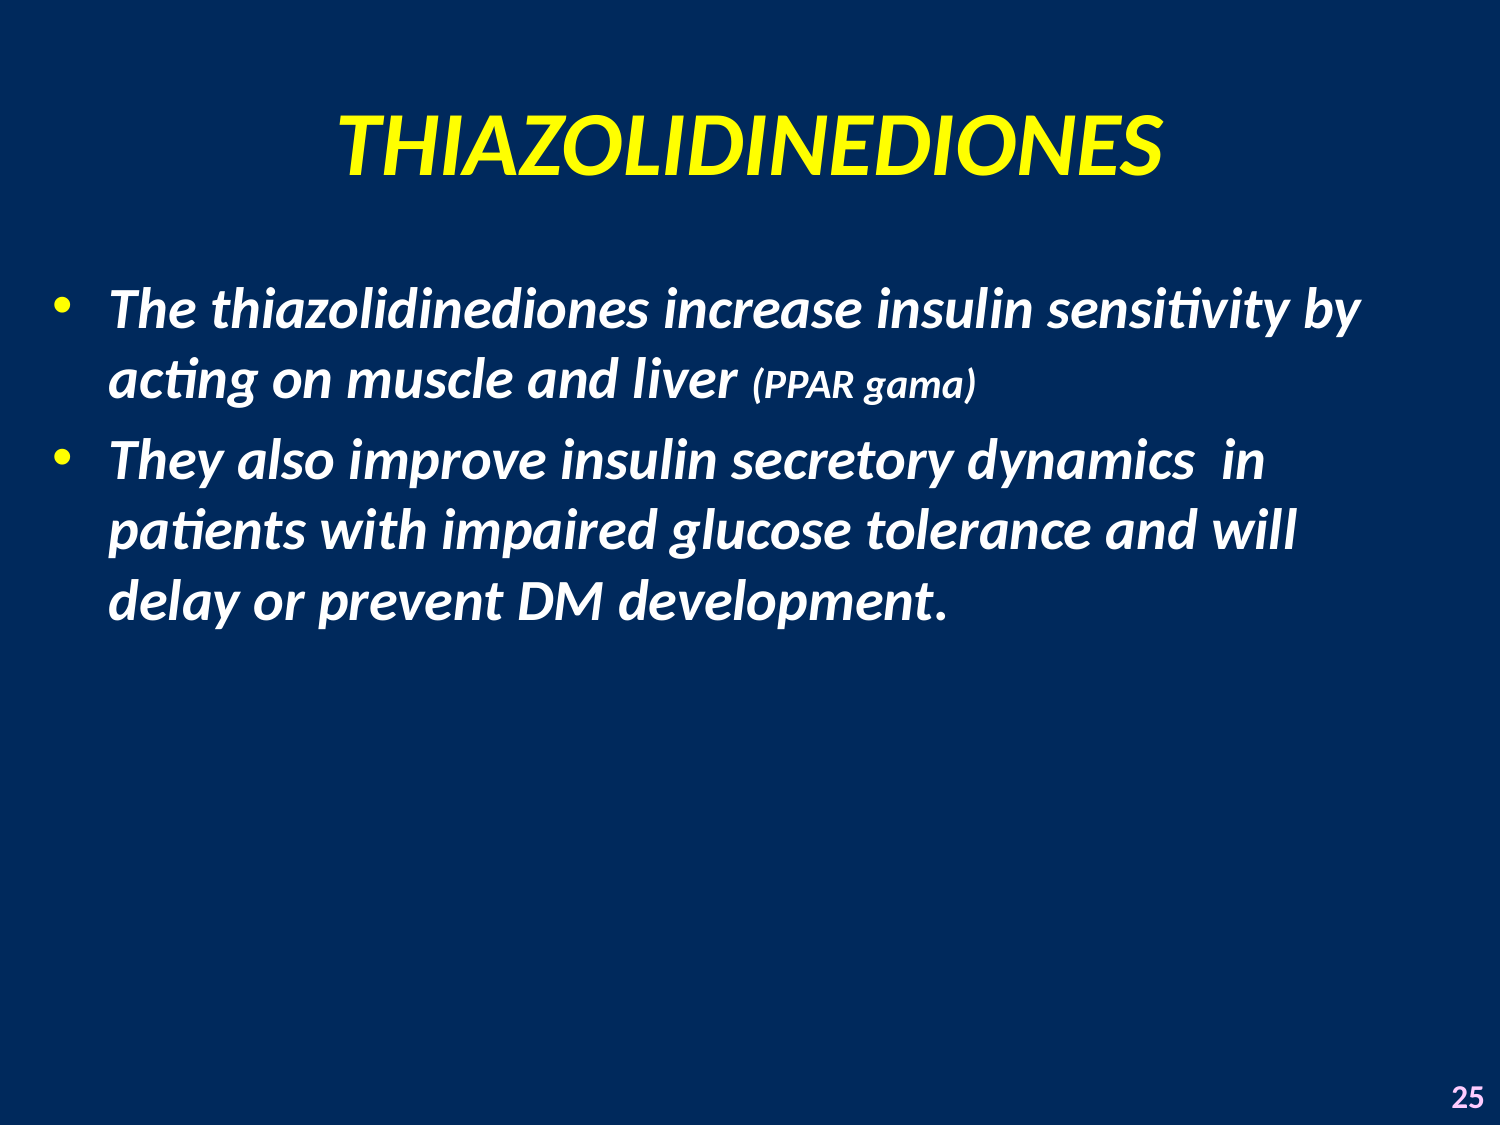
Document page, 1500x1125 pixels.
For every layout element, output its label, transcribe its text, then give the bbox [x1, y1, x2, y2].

title THIAZOLIDINEDIONES [74, 44, 1426, 233]
list The thiazolidinediones increase insulin sensitivity by acting on muscle and liver (PPAR gama) They also improve insulin secretory dynamics in patients with impaired glucose tolerance and will delay or prevent DM development. [37, 262, 1426, 1006]
slide_number 25 [1149, 1065, 1500, 1125]
